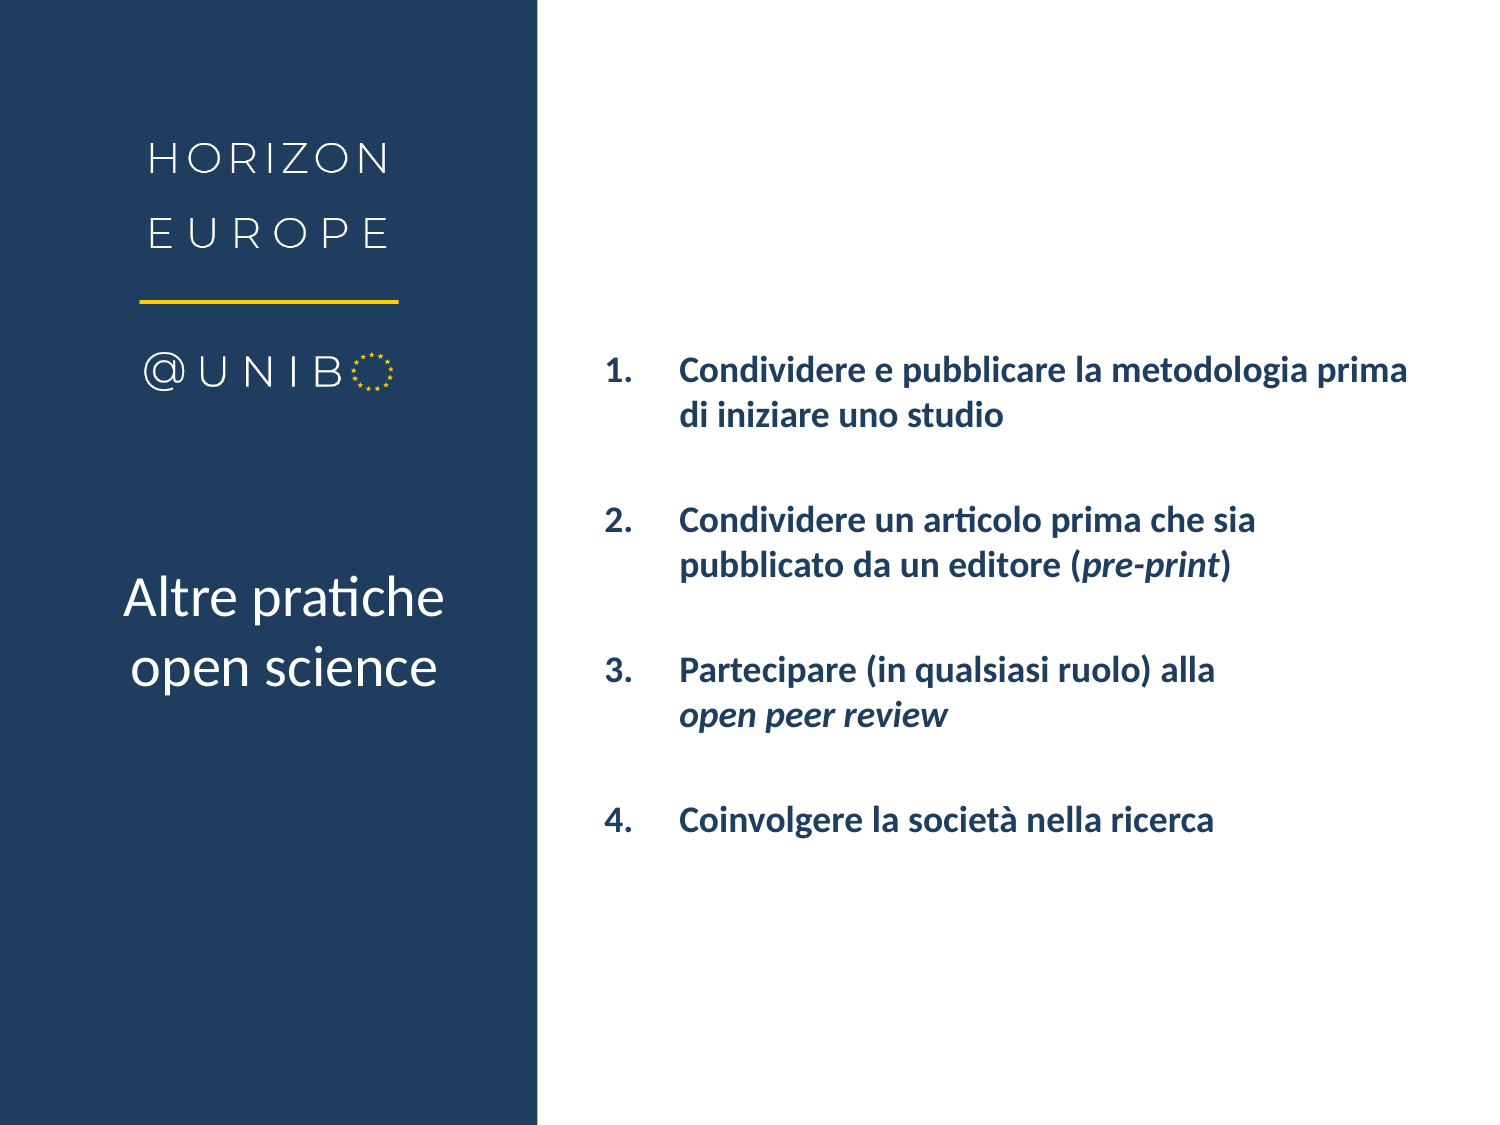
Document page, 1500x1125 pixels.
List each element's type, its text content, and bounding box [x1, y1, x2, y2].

list Condividere e pubblicare la metodologia prima di iniziare uno studio Condividere un articolo prima che sia pubblicato da un editore (pre-print) Partecipare (in qualsiasi ruolo) alla open peer review Coinvolgere la società nella ricerca [589, 338, 1440, 870]
picture [97, 89, 440, 433]
title Altre pratiche open science [60, 550, 510, 705]
